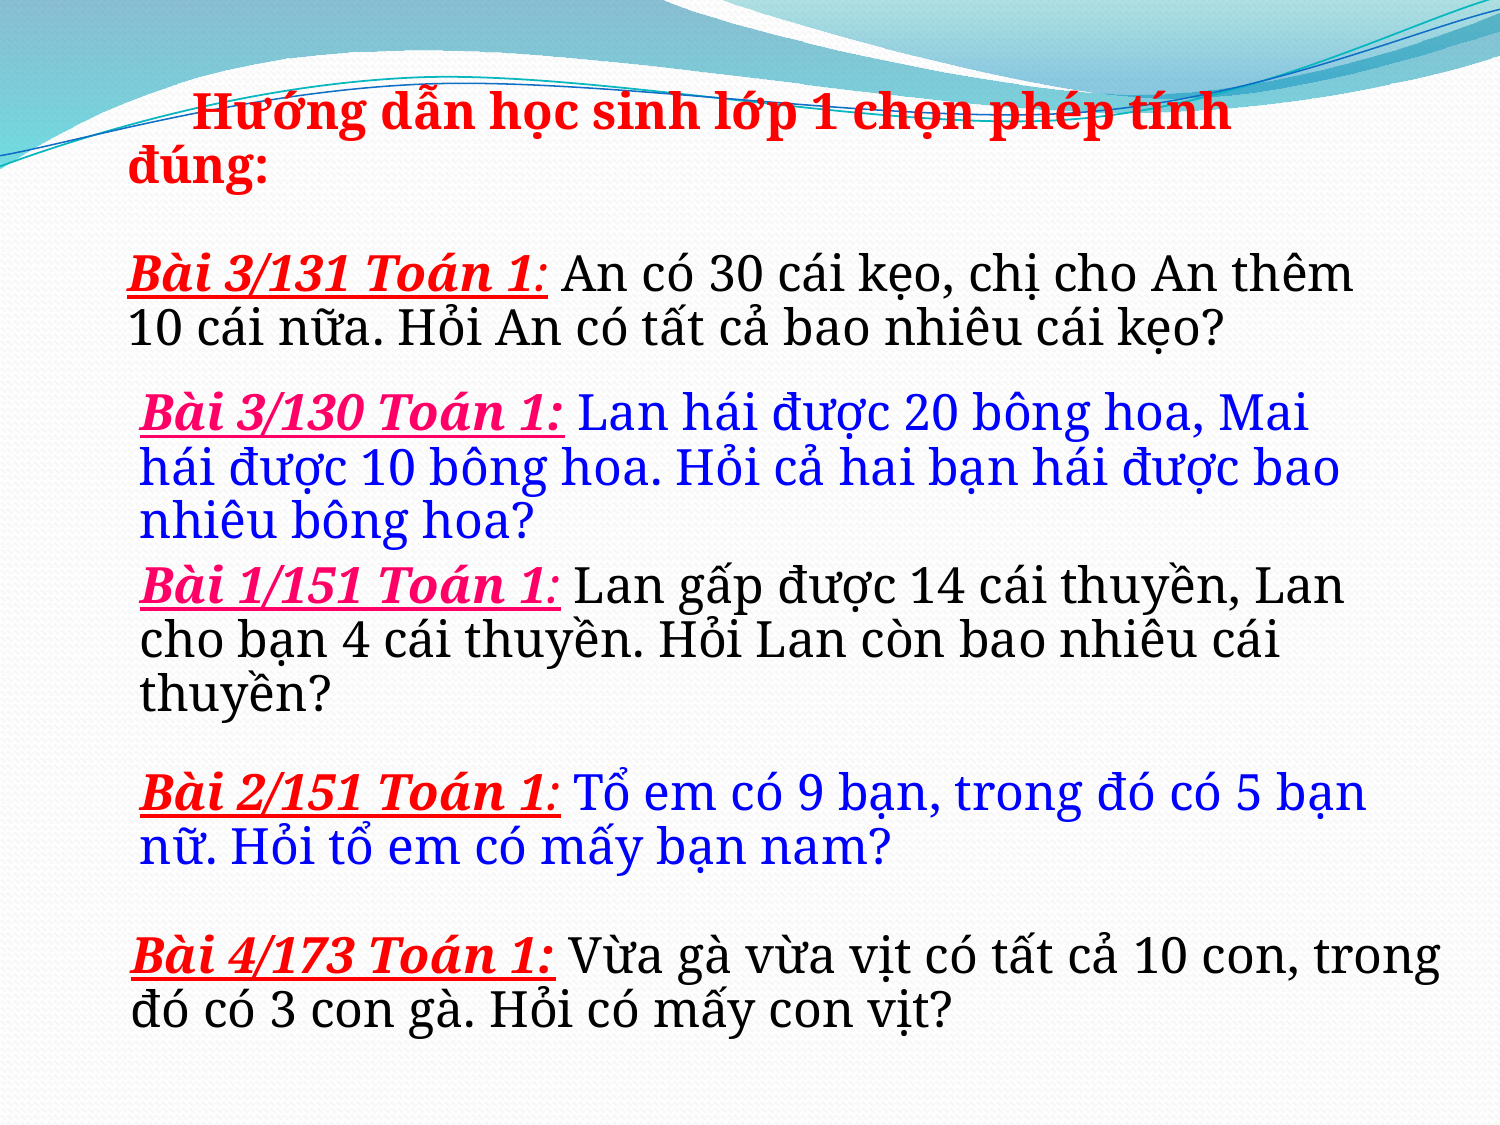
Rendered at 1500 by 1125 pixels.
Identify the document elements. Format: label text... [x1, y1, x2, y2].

text_box [287, 37, 1225, 113]
text_box Bài 2/151 Toán 1: Tổ em có 9 bạn, trong đó có 5 bạn nữ. Hỏi tổ em có mấy bạn nam? [123, 738, 1415, 901]
text_box Bài 3/130 Toán 1: Lan hái được 20 bông hoa, Mai hái được 10 bông hoa. Hỏi cả hai bạn hái được bao nhiêu bông hoa? [123, 385, 1415, 552]
text_box Bài 4/173 Toán 1: Vừa gà vừa vịt có tất cả 10 con, trong đó có 3 con gà. Hỏi có mấy con vịt? [114, 901, 1493, 1068]
text_box Bài 1/151 Toán 1: Lan gấp được 14 cái thuyền, Lan cho bạn 4 cái thuyền. Hỏi Lan còn bao nhiêu cái thuyền? [123, 558, 1415, 725]
text_box Hướng dẫn học sinh lớp 1 chọn phép tính đúng: Bài 3/131 Toán 1: An có 30 cái kẹo, chị cho An thêm 10 cái nữa. Hỏi An có tất cả bao nhiêu cái kẹo? [110, 113, 1402, 329]
